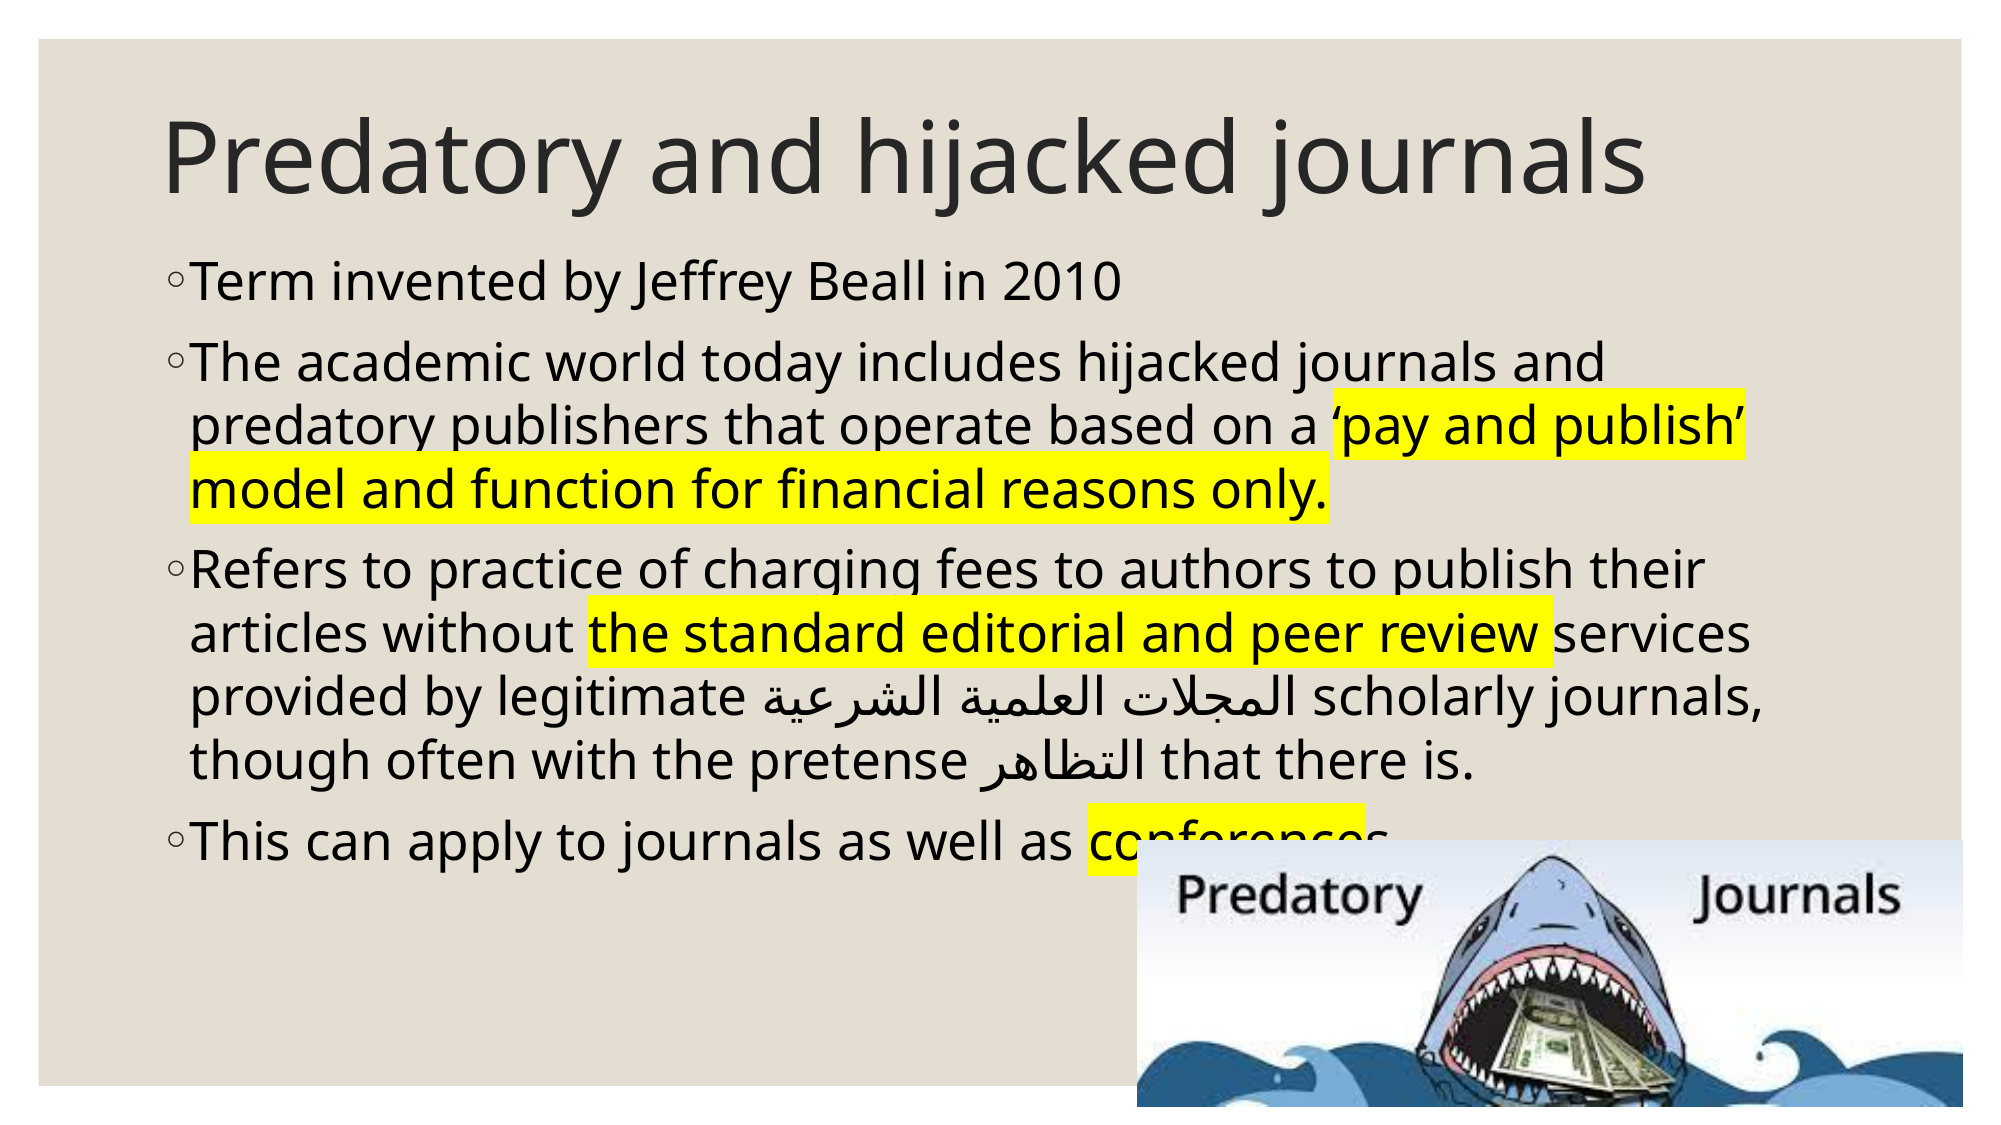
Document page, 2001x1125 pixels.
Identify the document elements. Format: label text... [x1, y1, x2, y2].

list Term invented by Jeffrey Beall in 2010 The academic world today includes hijacked journals and predatory publishers that operate based on a ‘pay and publish’ model and function for financial reasons only. Refers to practice of charging fees to authors to publish their articles without the standard editorial and peer review services provided by legitimate المجلات العلمية الشرعية scholarly journals, though often with the pretense التظاهر that there is. This can apply to journals as well as conferences [145, 239, 1796, 885]
picture [1137, 839, 1963, 1107]
title Predatory and hijacked journals [145, 48, 1796, 239]
